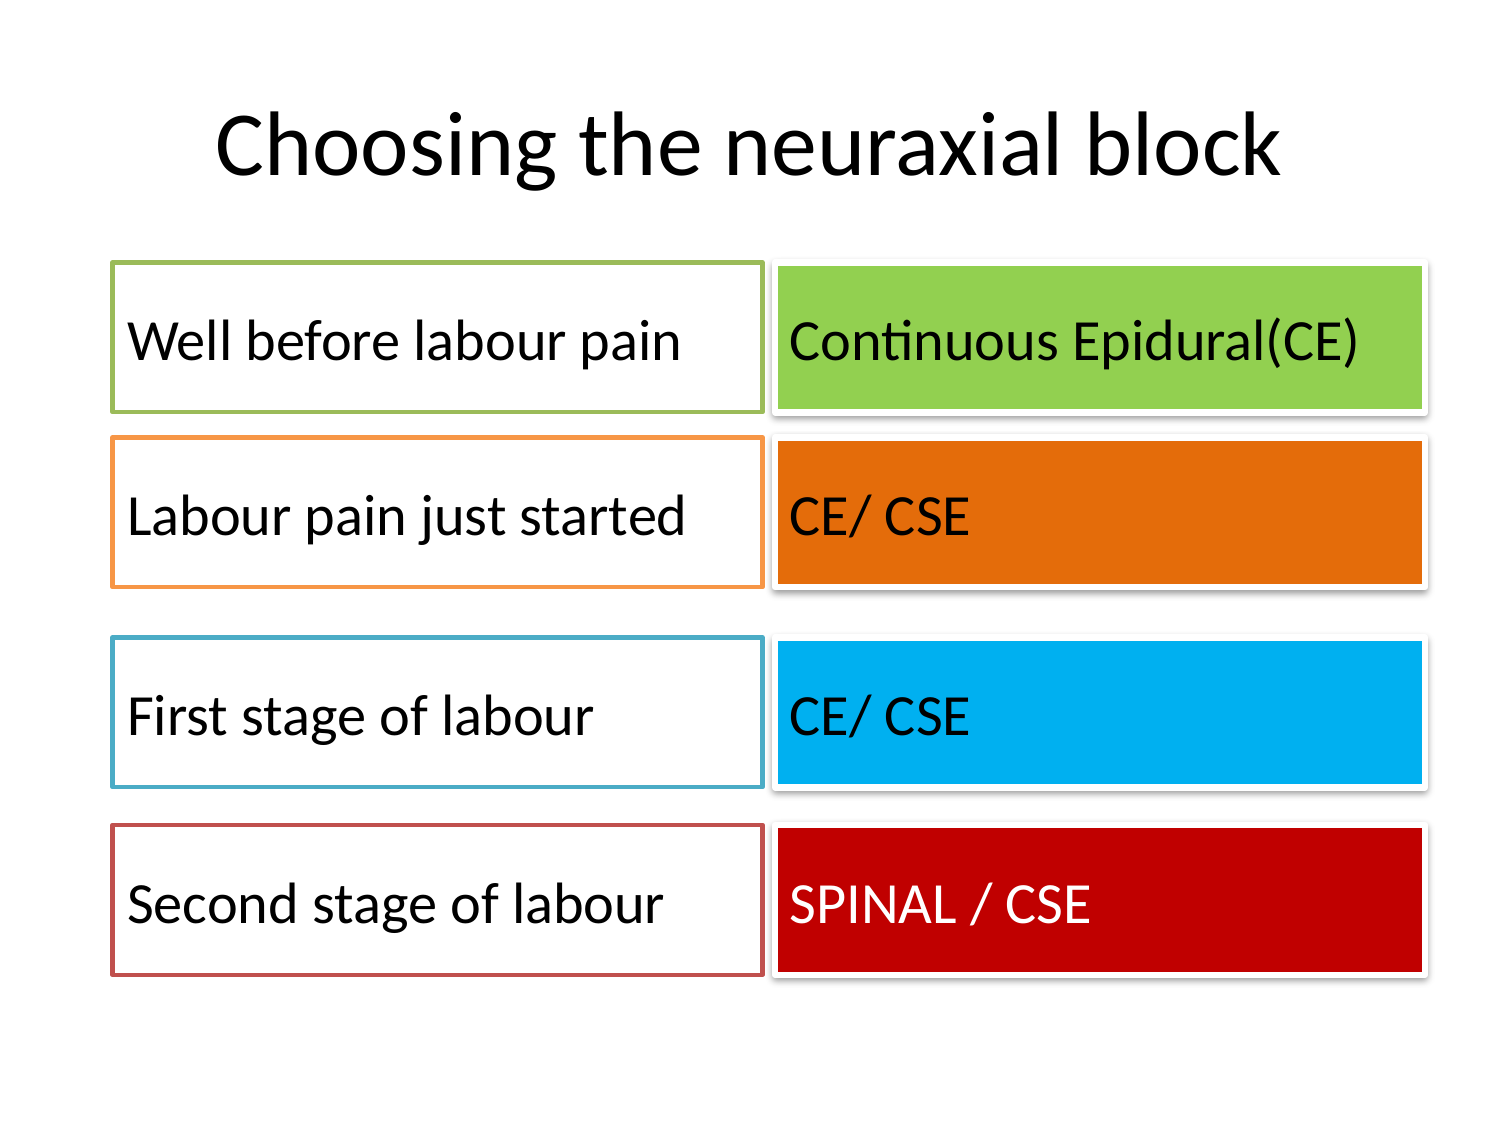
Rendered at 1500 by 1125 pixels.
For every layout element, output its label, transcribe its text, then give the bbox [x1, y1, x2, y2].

text_box Continuous Epidural(CE) [772, 259, 1428, 416]
text_box CE/ CSE [772, 634, 1428, 791]
text_box Labour pain just started [110, 435, 765, 589]
text_box CE/ CSE [772, 434, 1428, 590]
text_box First stage of labour [110, 635, 765, 789]
text_box Second stage of labour [110, 823, 765, 977]
text_box Well before labour pain [110, 260, 765, 414]
text_box SPINAL / CSE [772, 822, 1428, 978]
title Choosing the neuraxial block [75, 45, 1425, 233]
